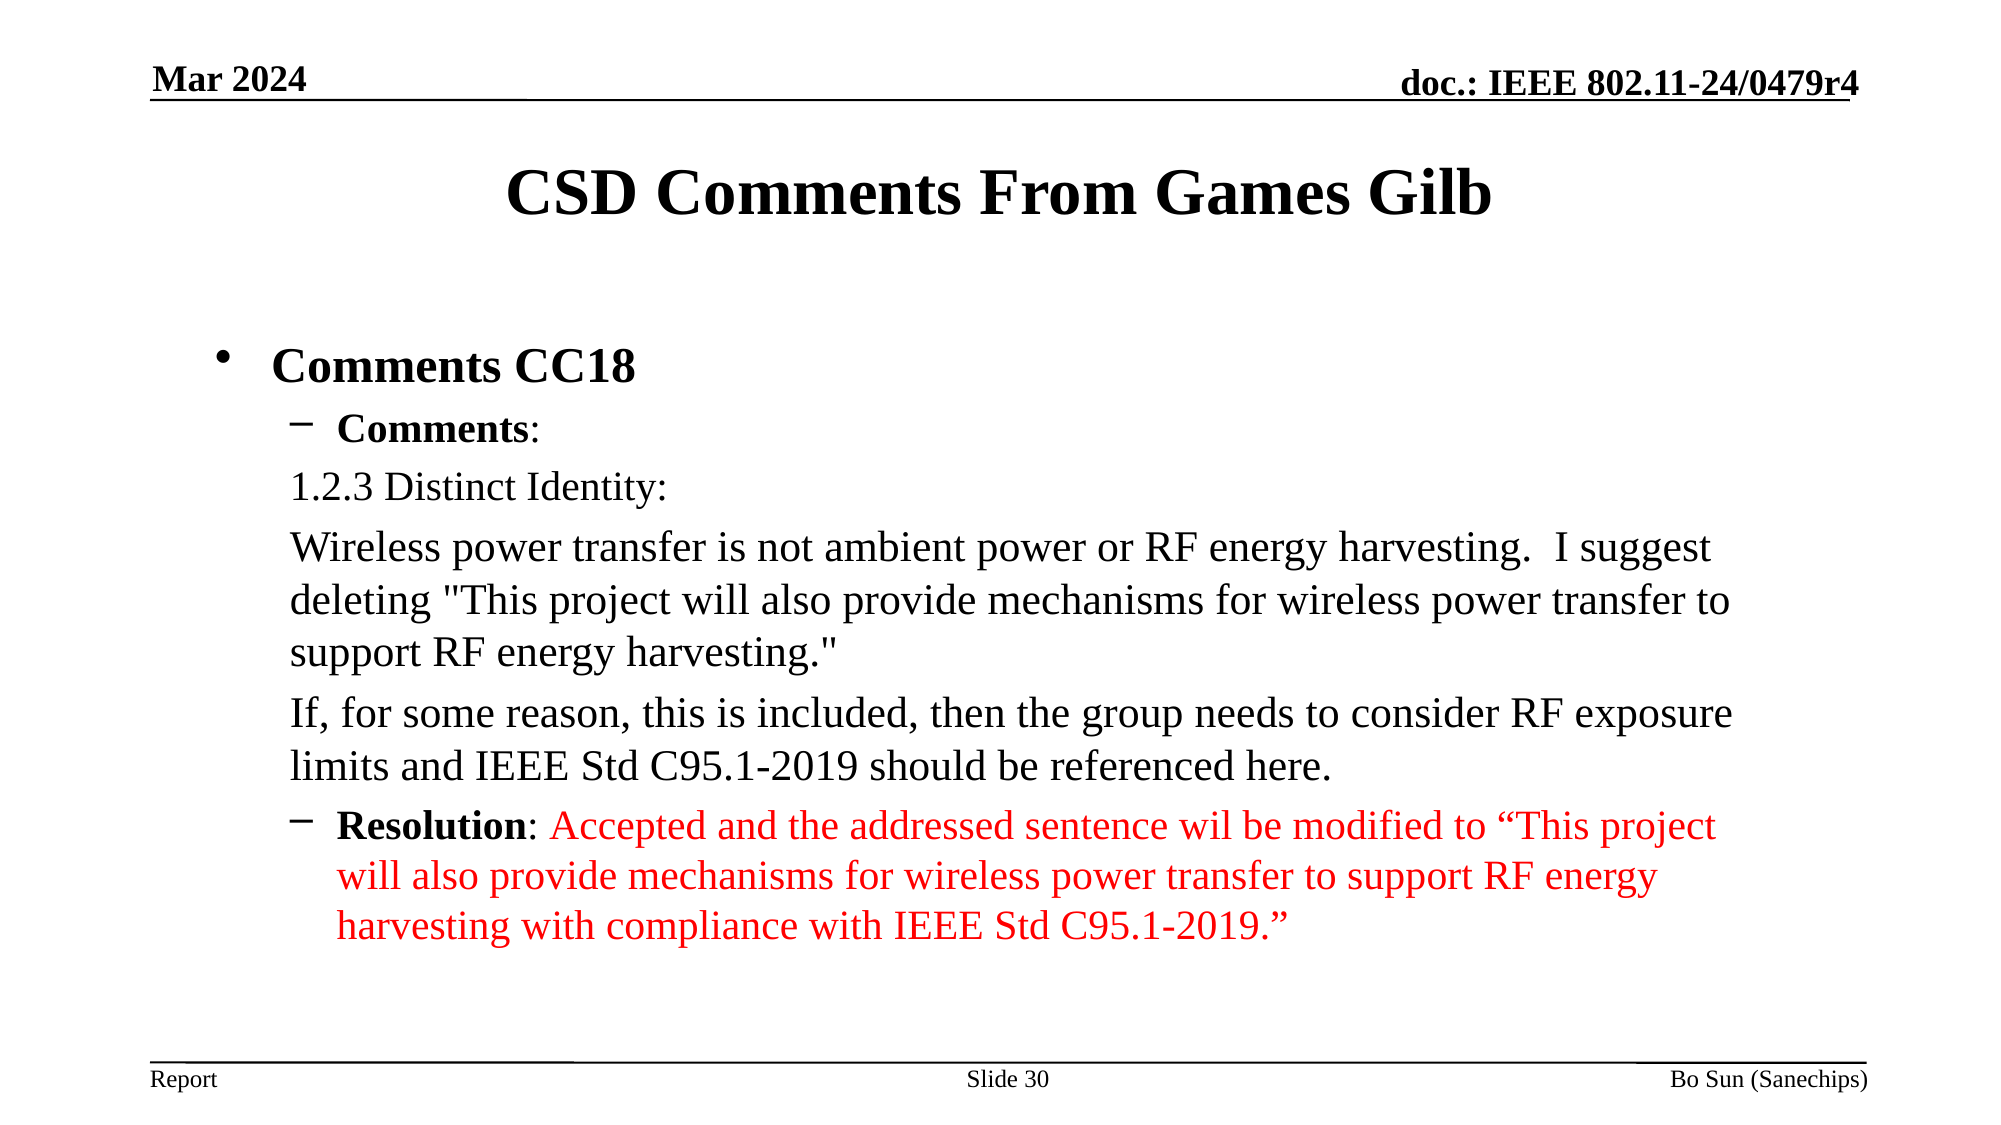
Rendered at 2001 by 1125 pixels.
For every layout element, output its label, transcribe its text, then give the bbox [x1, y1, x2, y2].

footer Bo Sun (Sanechips) [1171, 1061, 1869, 1093]
text_box Comments CC18 Comments: 1.2.3 Distinct Identity: Wireless power transfer is not ambient power or RF energy harvesting. I suggest deleting "This project will also provide mechanisms for wireless power transfer to support RF energy harvesting." If, for some reason, this is included, then the group needs to consider RF exposure limits and IEEE Std C95.1-2019 should be referenced here. Resolution: Accepted and the addressed sentence wil be modified to “This project will also provide mechanisms for wireless power transfer to support RF energy harvesting with compliance with IEEE Std C95.1-2019.” [200, 324, 1800, 1039]
text_box CSD Comments From Games Gilb [200, 100, 1800, 276]
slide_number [152, 54, 563, 100]
slide_number Slide [949, 1061, 1067, 1123]
